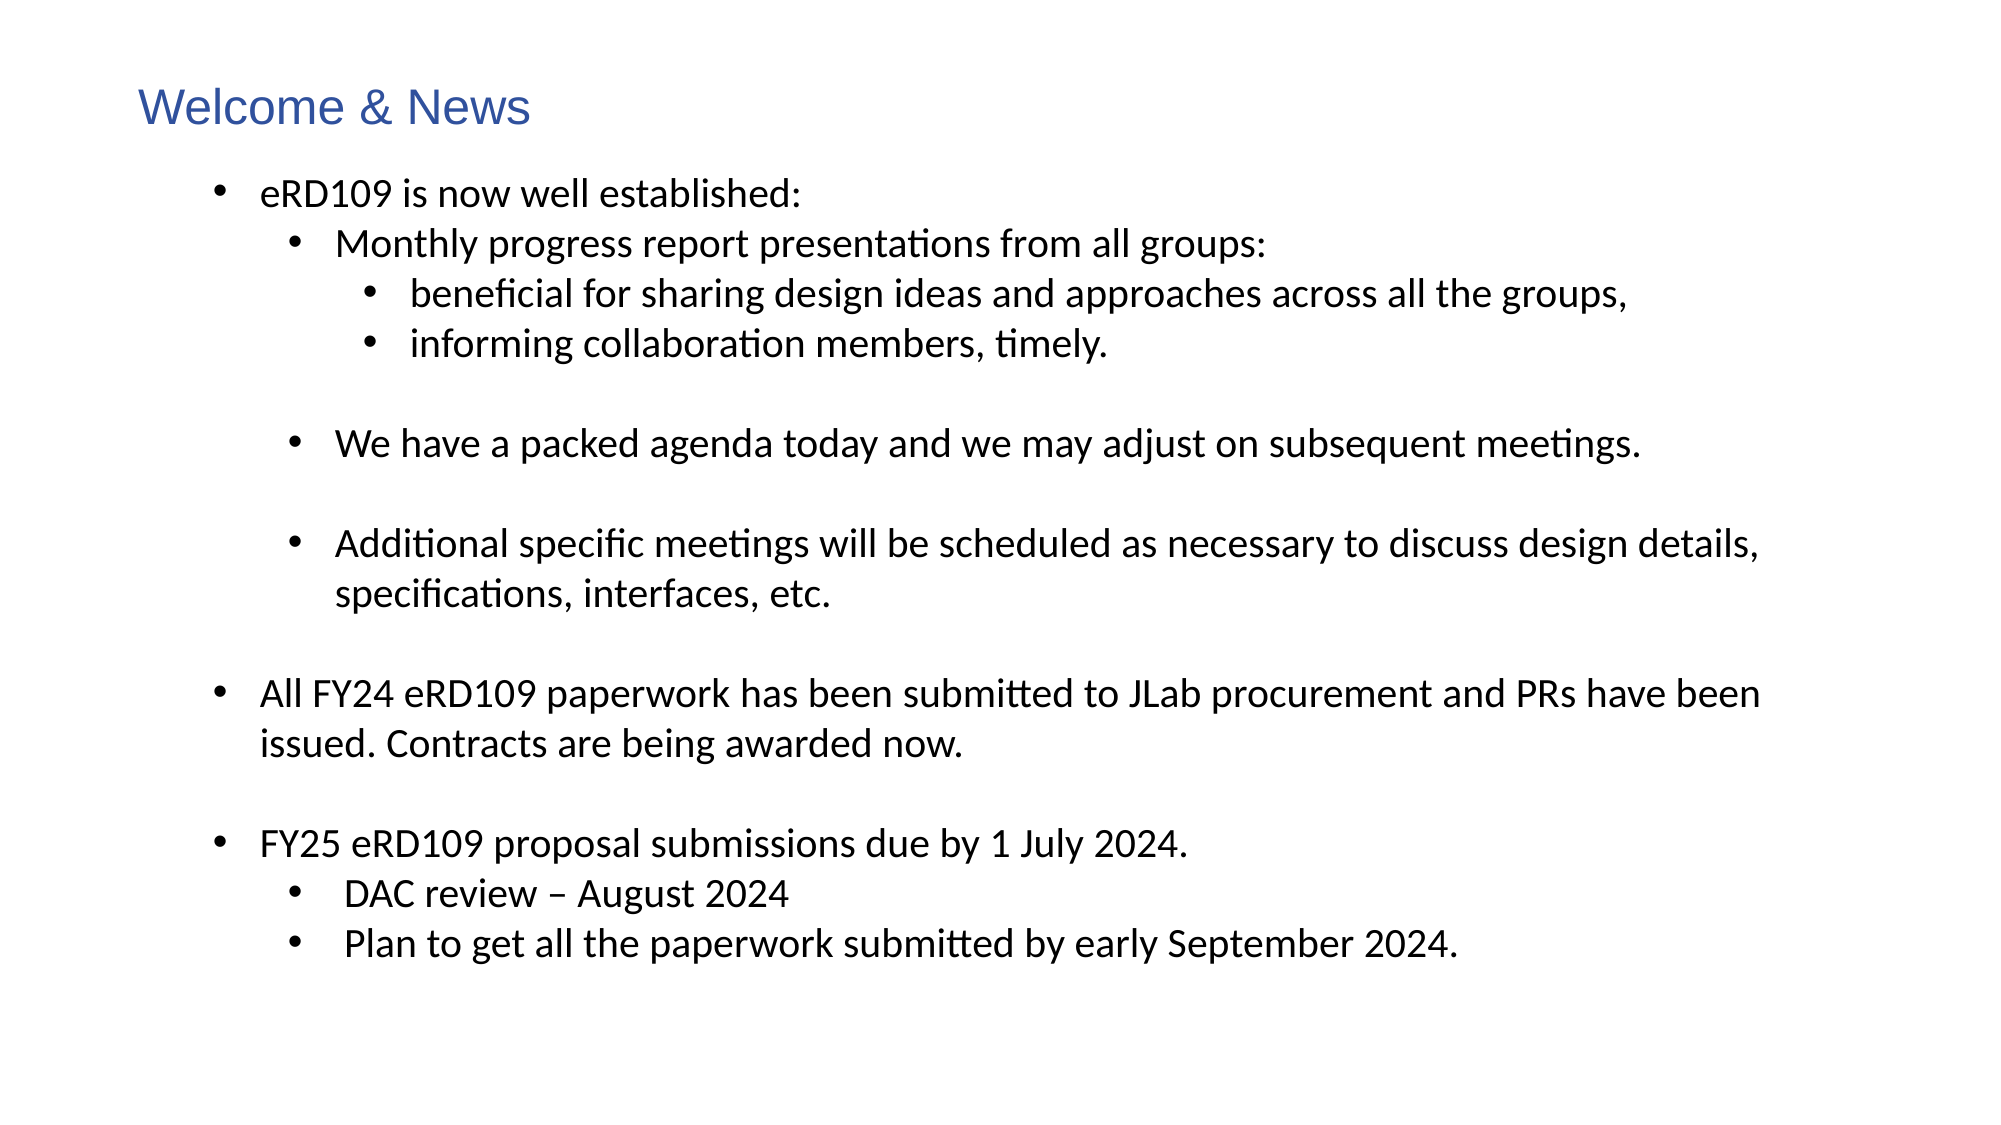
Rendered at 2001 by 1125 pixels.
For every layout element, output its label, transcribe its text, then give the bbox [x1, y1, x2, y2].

text_box Welcome & News [123, 66, 722, 151]
text_box eRD109 is now well established: Monthly progress report presentations from all groups: beneficial for sharing design ideas and approaches across all the groups, informing collaboration members, timely. We have a packed agenda today and we may adjust on subsequent meetings. Additional specific meetings will be scheduled as necessary to discuss design details, specifications, interfaces, etc. All FY24 eRD109 paperwork has been submitted to JLab procurement and PRs have been issued. Contracts are being awarded now. FY25 eRD109 proposal submissions due by 1 July 2024. DAC review – August 2024 Plan to get all the paperwork submitted by early September 2024. [123, 108, 1877, 1024]
